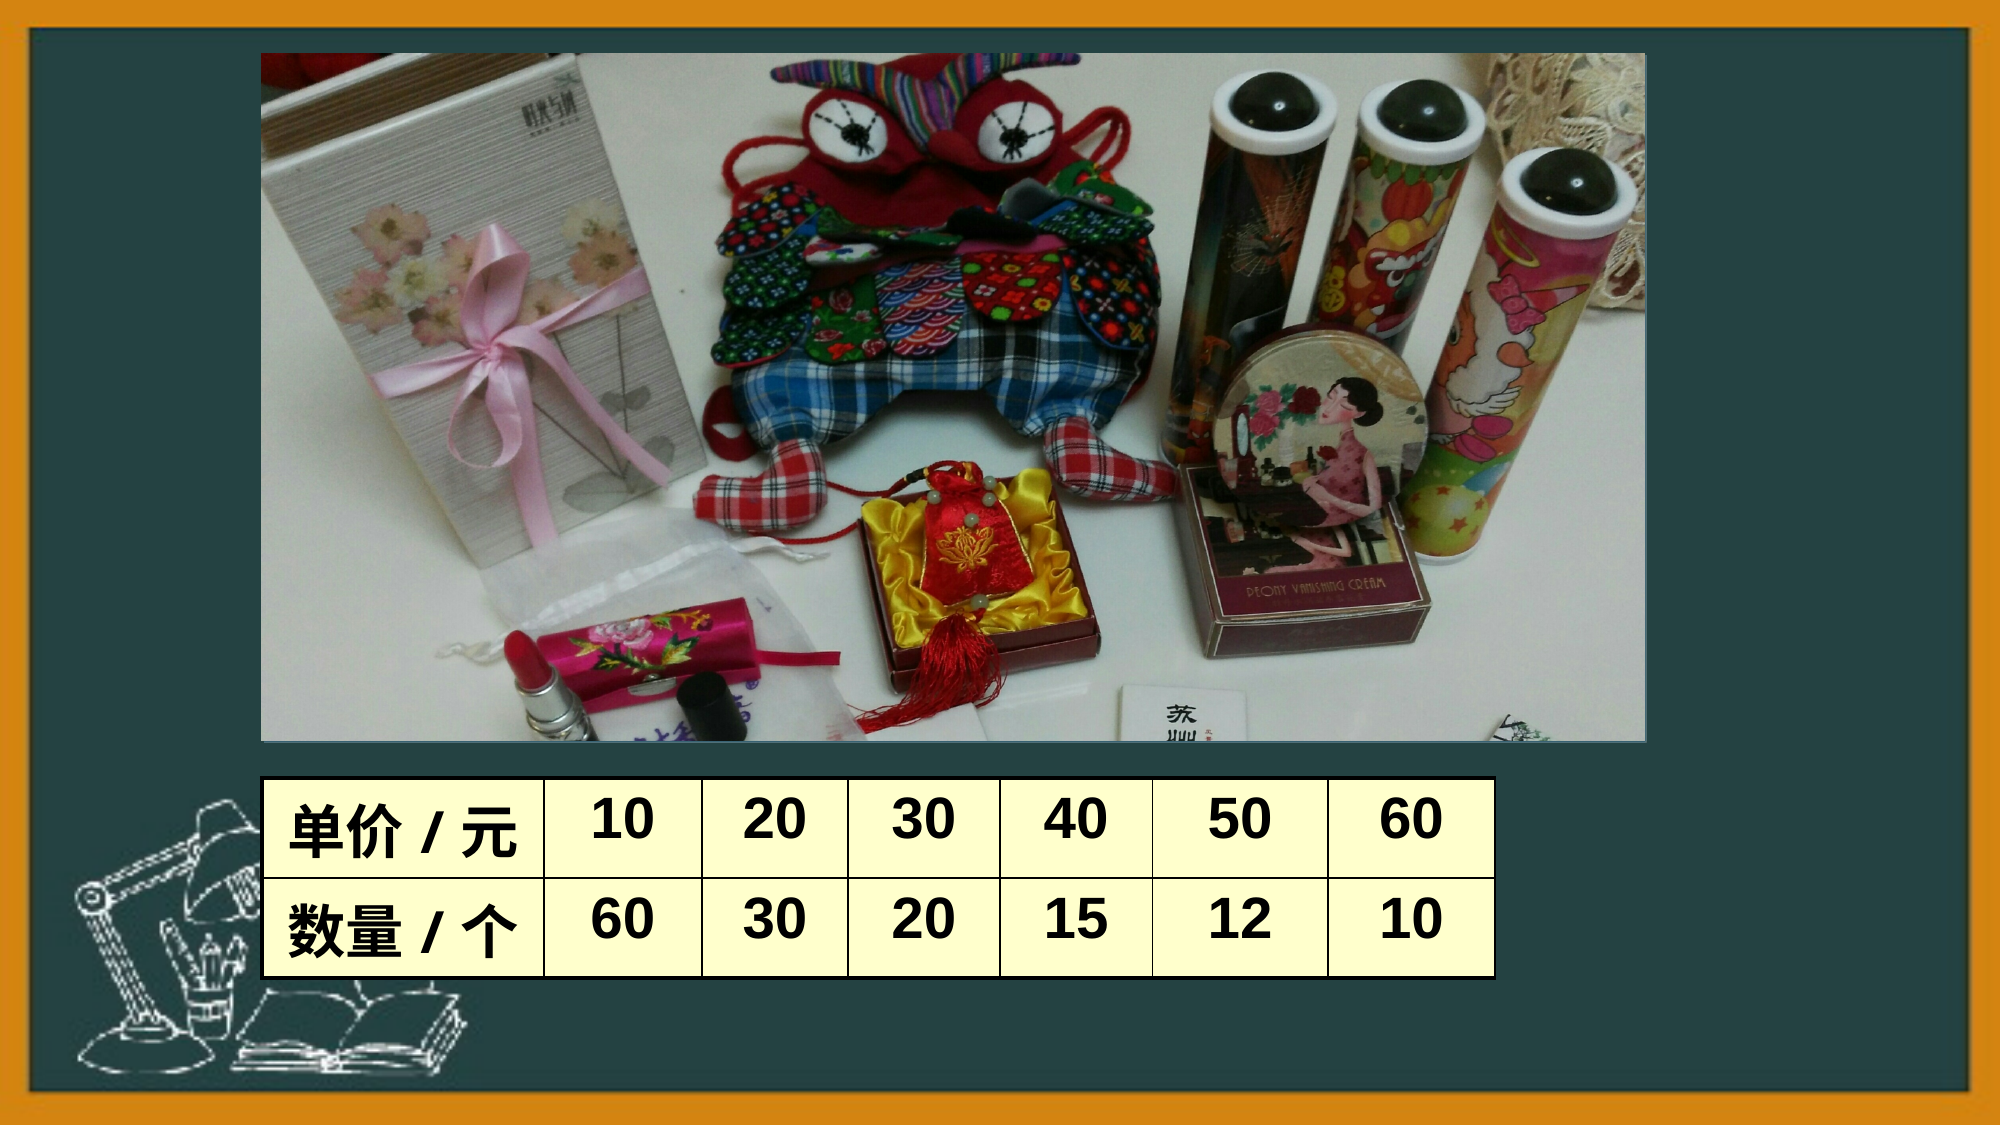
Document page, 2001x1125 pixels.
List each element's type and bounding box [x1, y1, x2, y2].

subtitle [261, 53, 1645, 741]
picture [0, 0, 2000, 1125]
